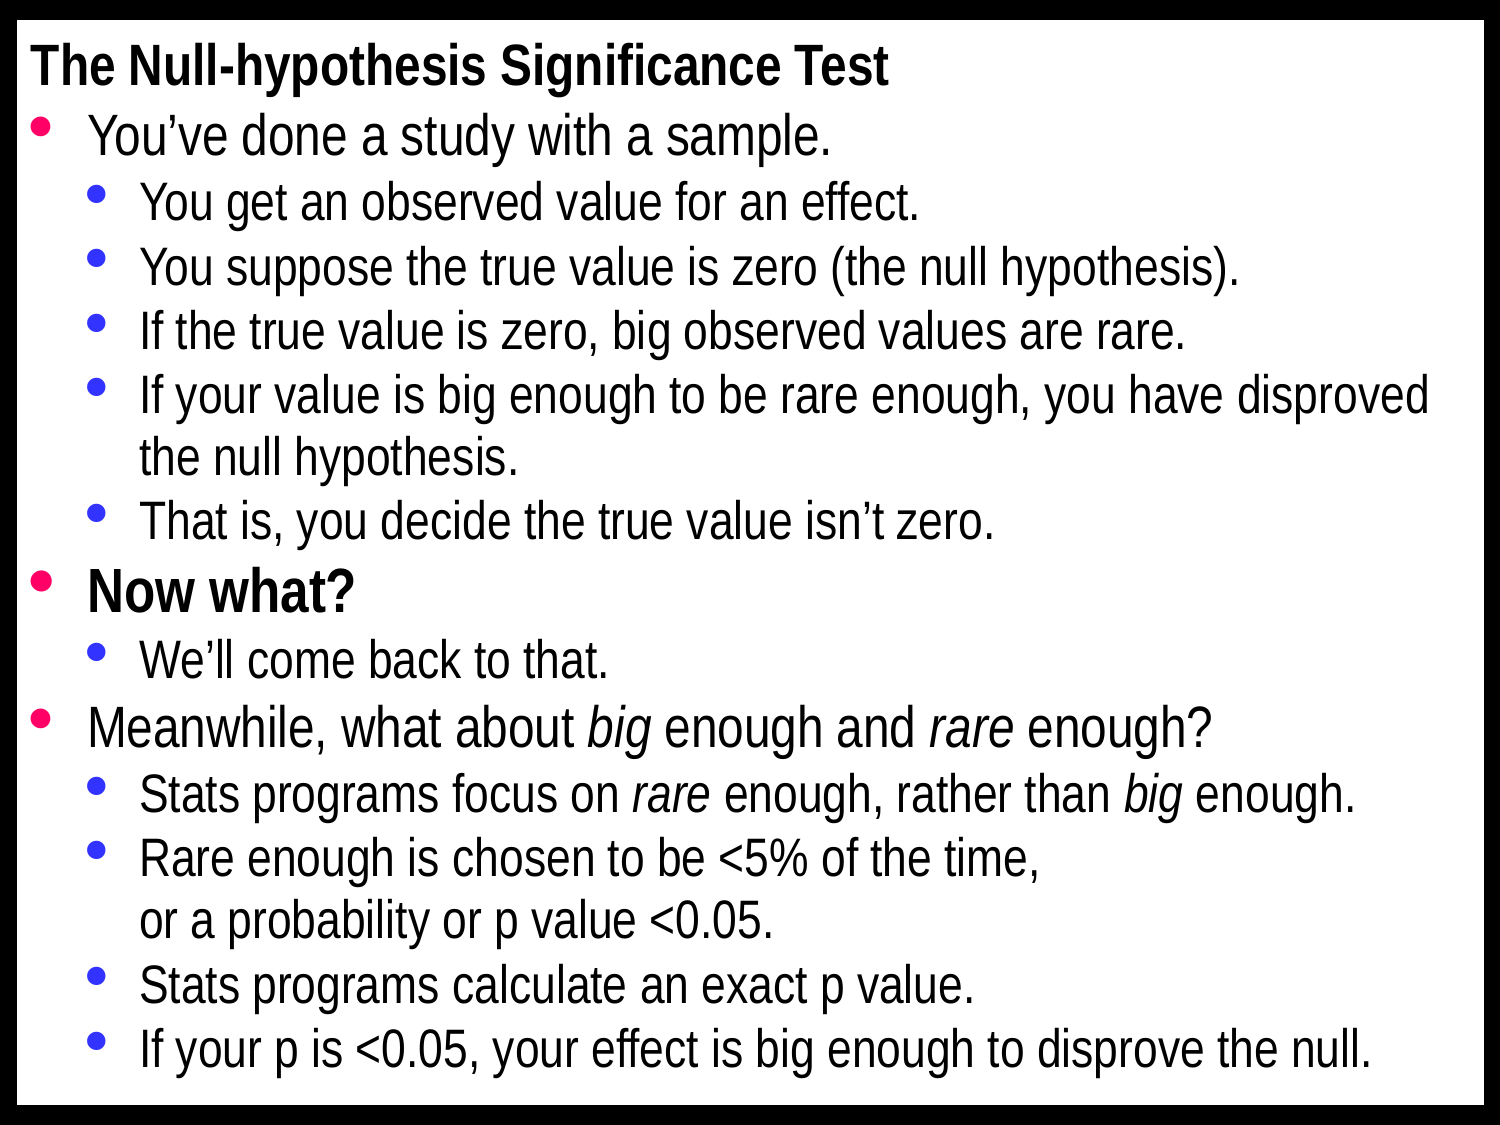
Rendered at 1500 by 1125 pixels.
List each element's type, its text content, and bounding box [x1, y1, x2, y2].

list The Null-hypothesis Significance Test You’ve done a study with a sample. You get an observed value for an effect. You suppose the true value is zero (the null hypothesis). If the true value is zero, big observed values are rare. If your value is big enough to be rare enough, you have disproved the null hypothesis. That is, you decide the true value isn’t zero. Now what? We’ll come back to that. Meanwhile, what about big enough and rare enough? Stats programs focus on rare enough, rather than big enough. Rare enough is chosen to be <5% of the time, or a probability or p value <0.05. Stats programs calculate an exact p value. If your p is <0.05, your effect is big enough to disprove the null. [15, 18, 1486, 1107]
